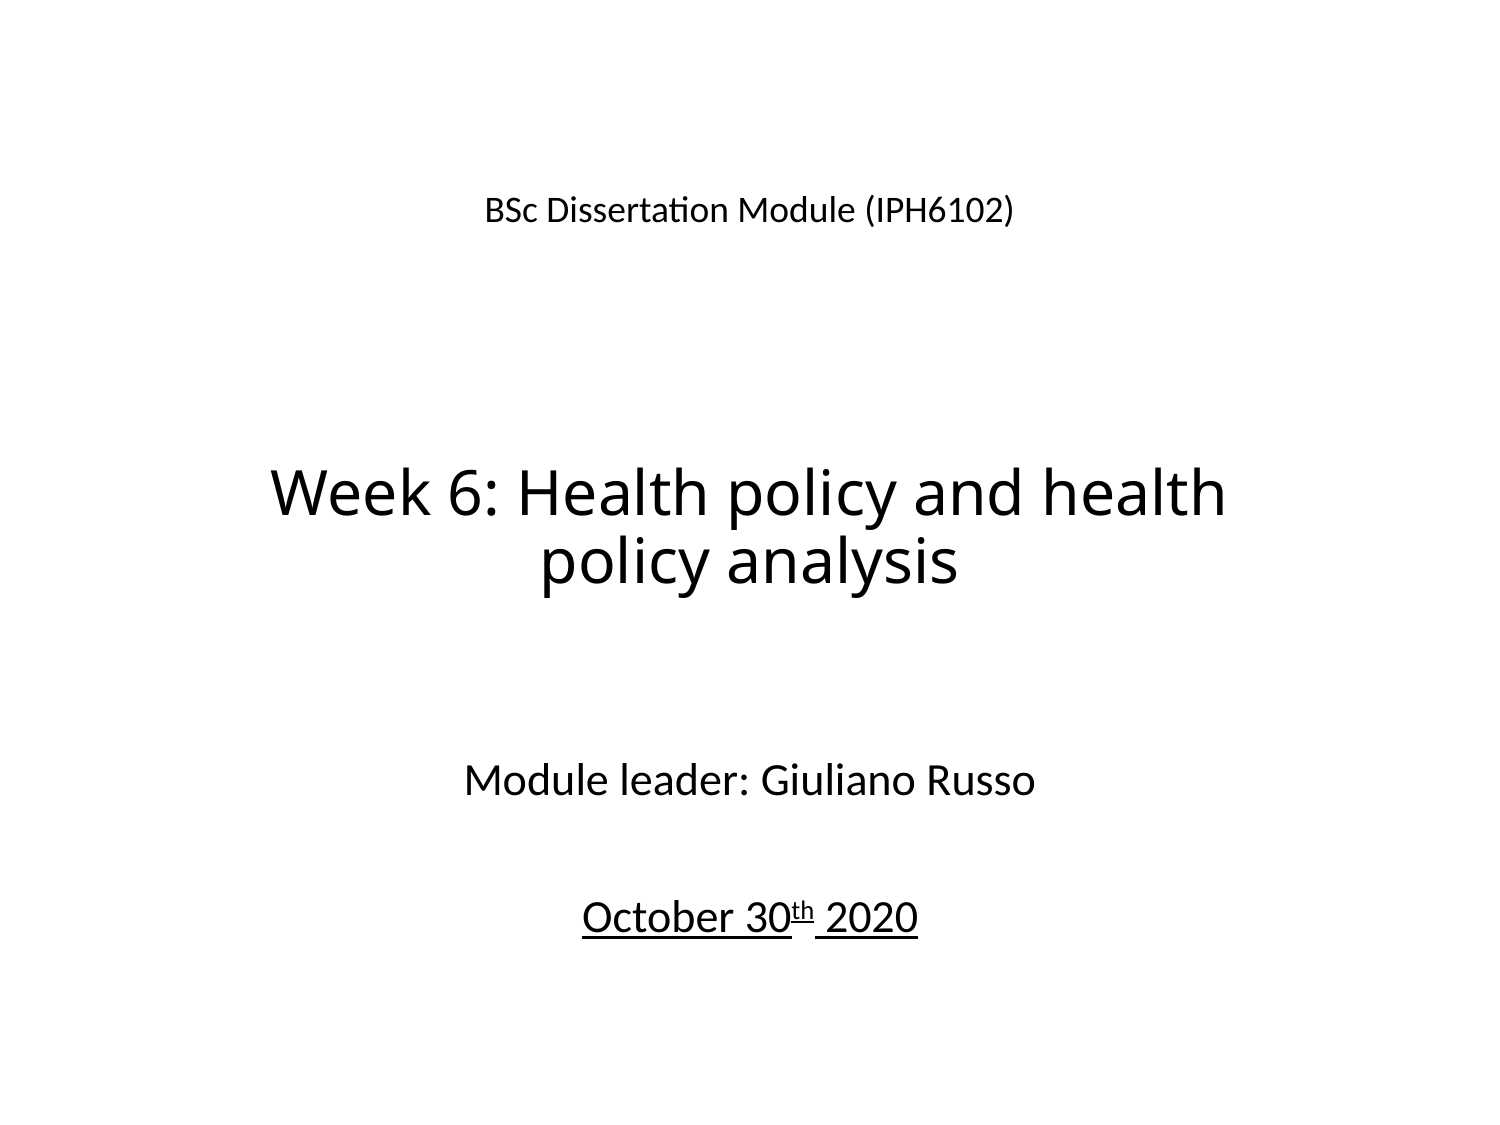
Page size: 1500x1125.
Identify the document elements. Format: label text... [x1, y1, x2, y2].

subtitle Module leader: Giuliano Russo October 30th 2020 [187, 748, 1313, 952]
title Week 6: Health policy and health policy analysis [187, 417, 1313, 605]
text_box BSc Dissertation Module (IPH6102) [187, 184, 1313, 389]
